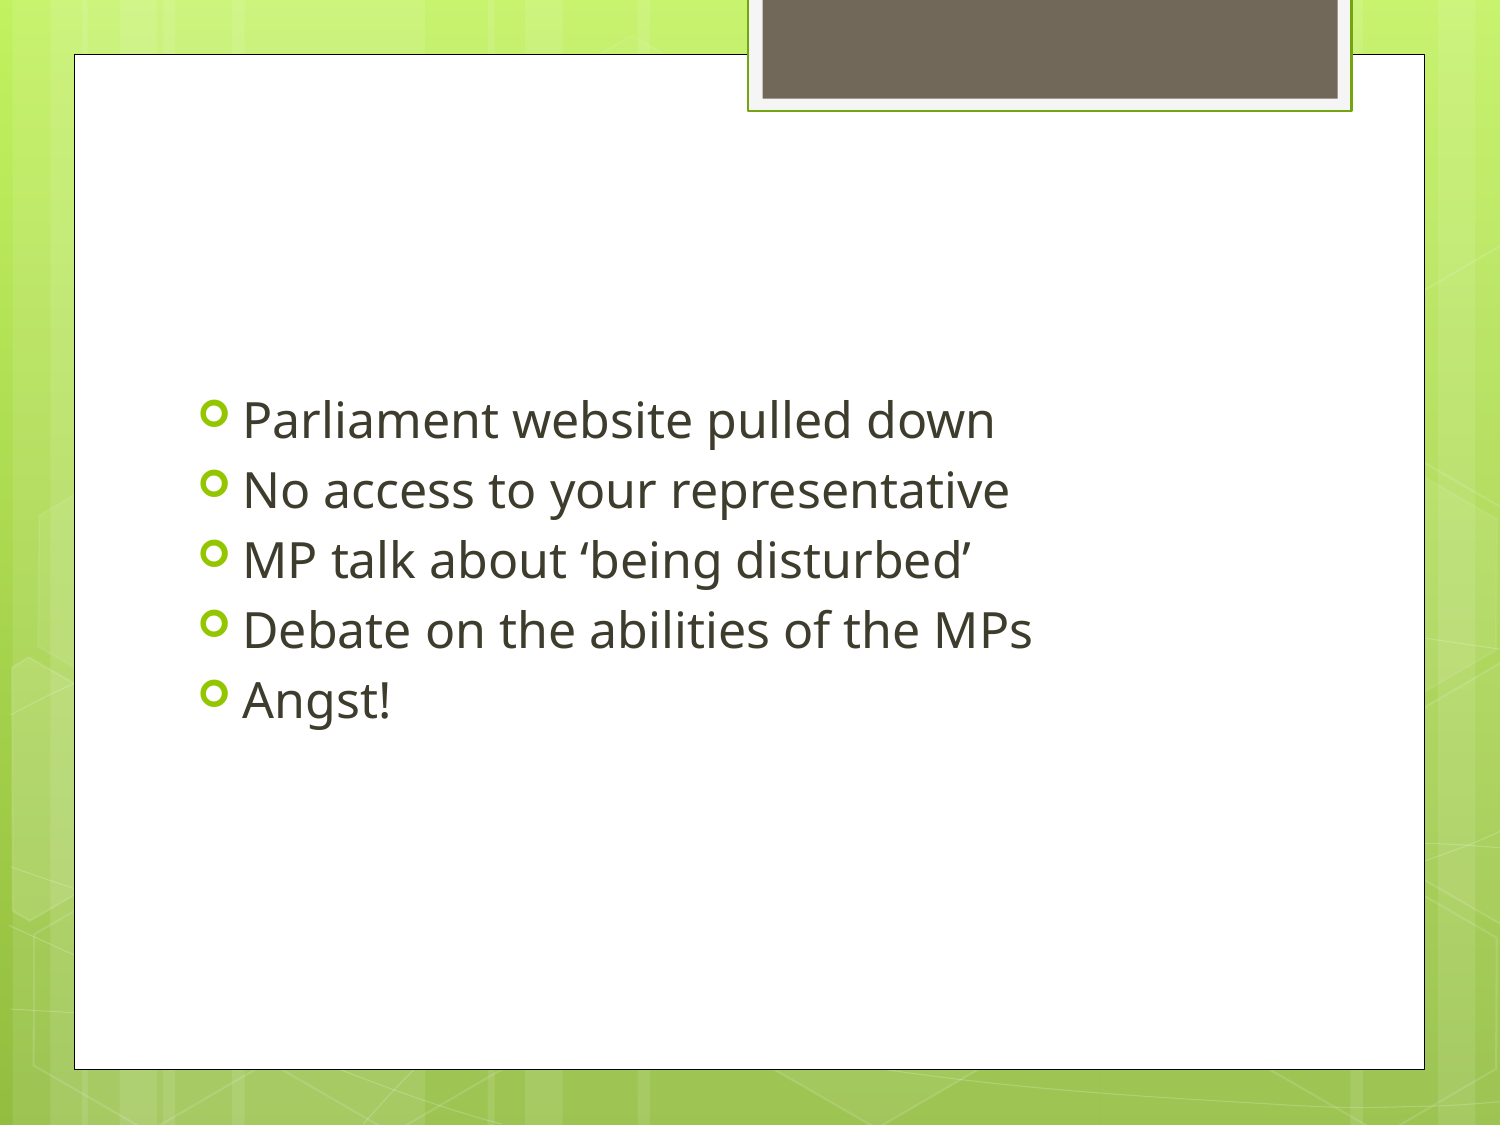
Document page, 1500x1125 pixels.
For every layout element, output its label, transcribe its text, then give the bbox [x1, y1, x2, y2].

list Parliament website pulled down No access to your representative MP talk about ‘being disturbed’ Debate on the abilities of the MPs Angst! [171, 381, 1283, 957]
